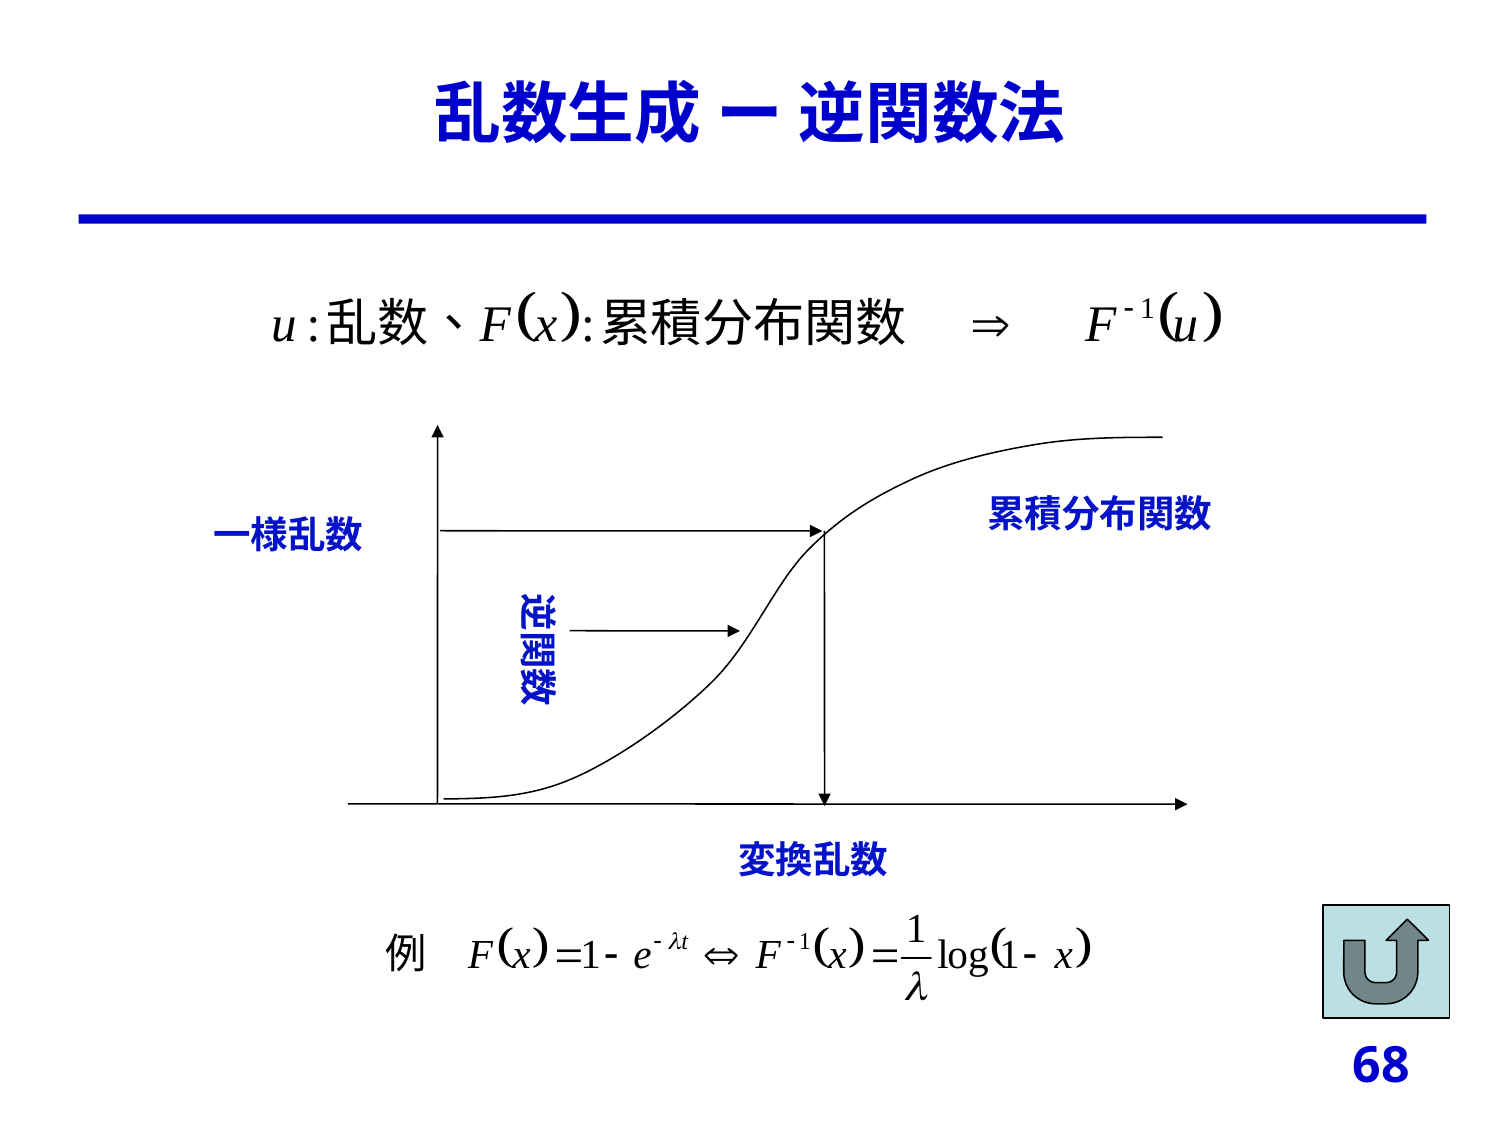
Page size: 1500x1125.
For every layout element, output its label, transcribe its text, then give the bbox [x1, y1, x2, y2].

slide_number 68 [1112, 1024, 1426, 1101]
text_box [264, 285, 1225, 363]
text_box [380, 902, 1093, 1010]
text_box [443, 437, 1163, 799]
text_box 変換乱数 [723, 828, 963, 889]
text_box [439, 524, 823, 538]
text_box [1322, 905, 1450, 1018]
title 乱数生成 ー 逆関数法 [112, 21, 1388, 201]
text_box 一様乱数 [198, 503, 438, 564]
text_box [826, 797, 1188, 811]
text_box 逆関数 [509, 579, 570, 743]
text_box [431, 424, 444, 503]
text_box [818, 608, 831, 806]
text_box [569, 624, 741, 638]
text_box 累積分布関数 [972, 482, 1298, 543]
